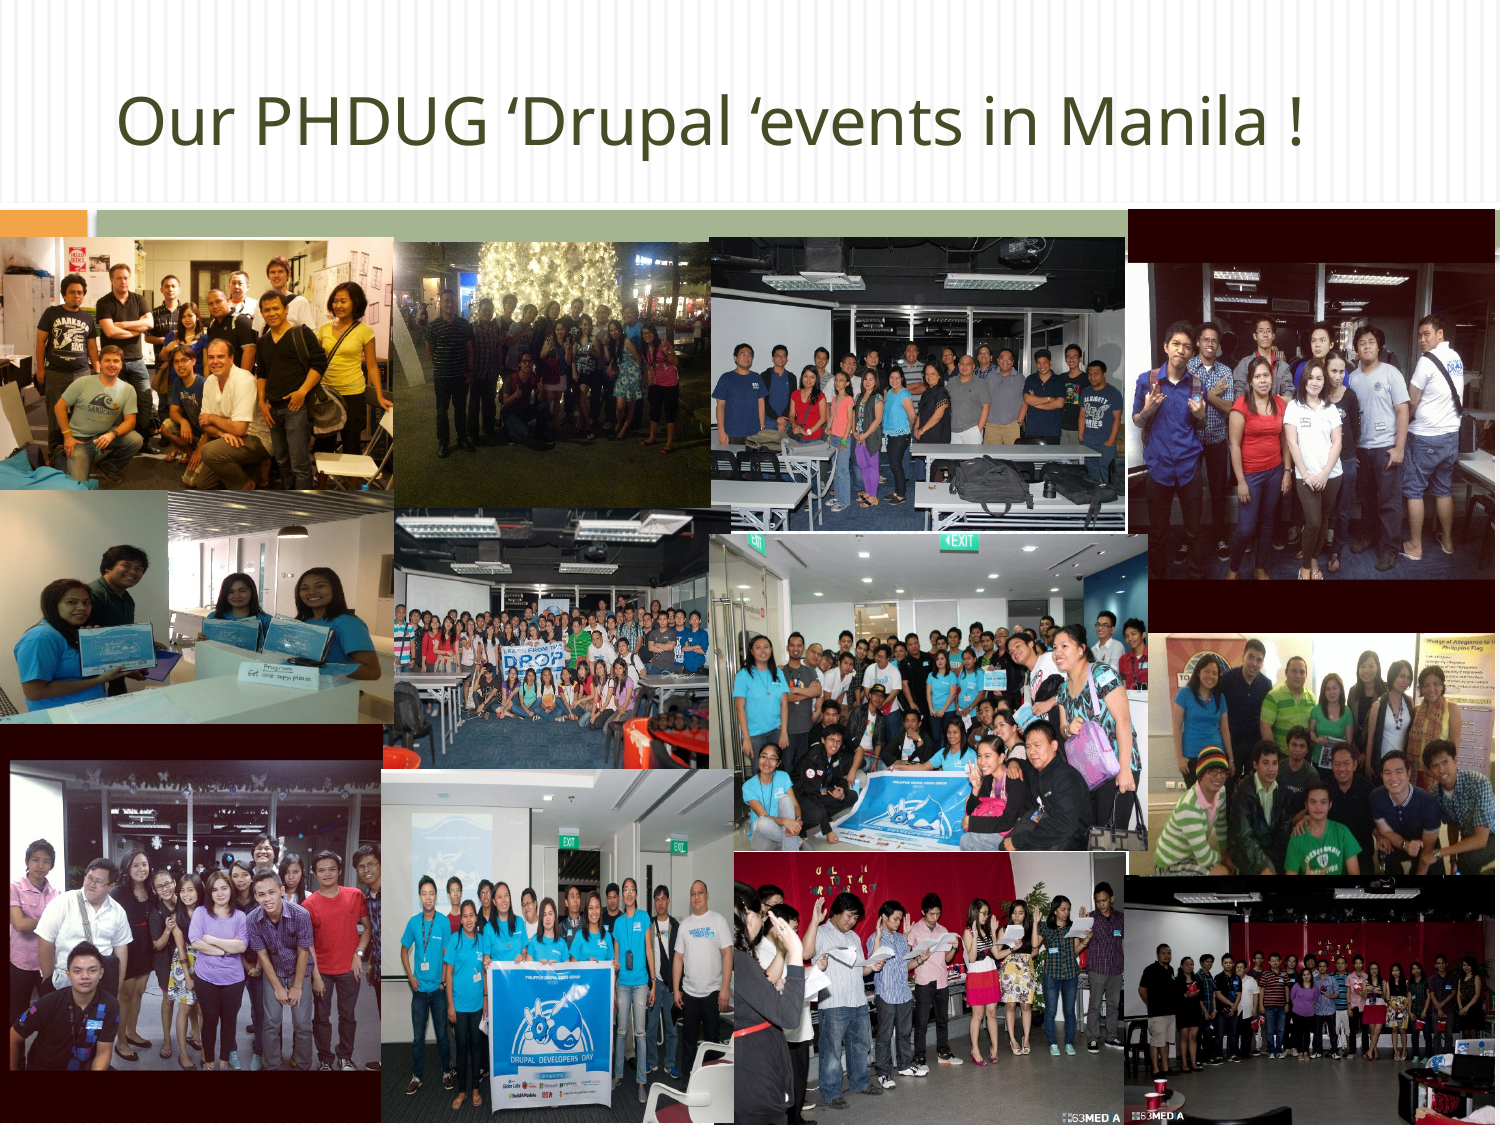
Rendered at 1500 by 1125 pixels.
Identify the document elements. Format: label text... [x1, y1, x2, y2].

picture [0, 208, 1495, 1125]
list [0, 237, 394, 490]
title Our PHDUG ‘Drupal ‘events in Manila ! [100, 37, 1438, 200]
